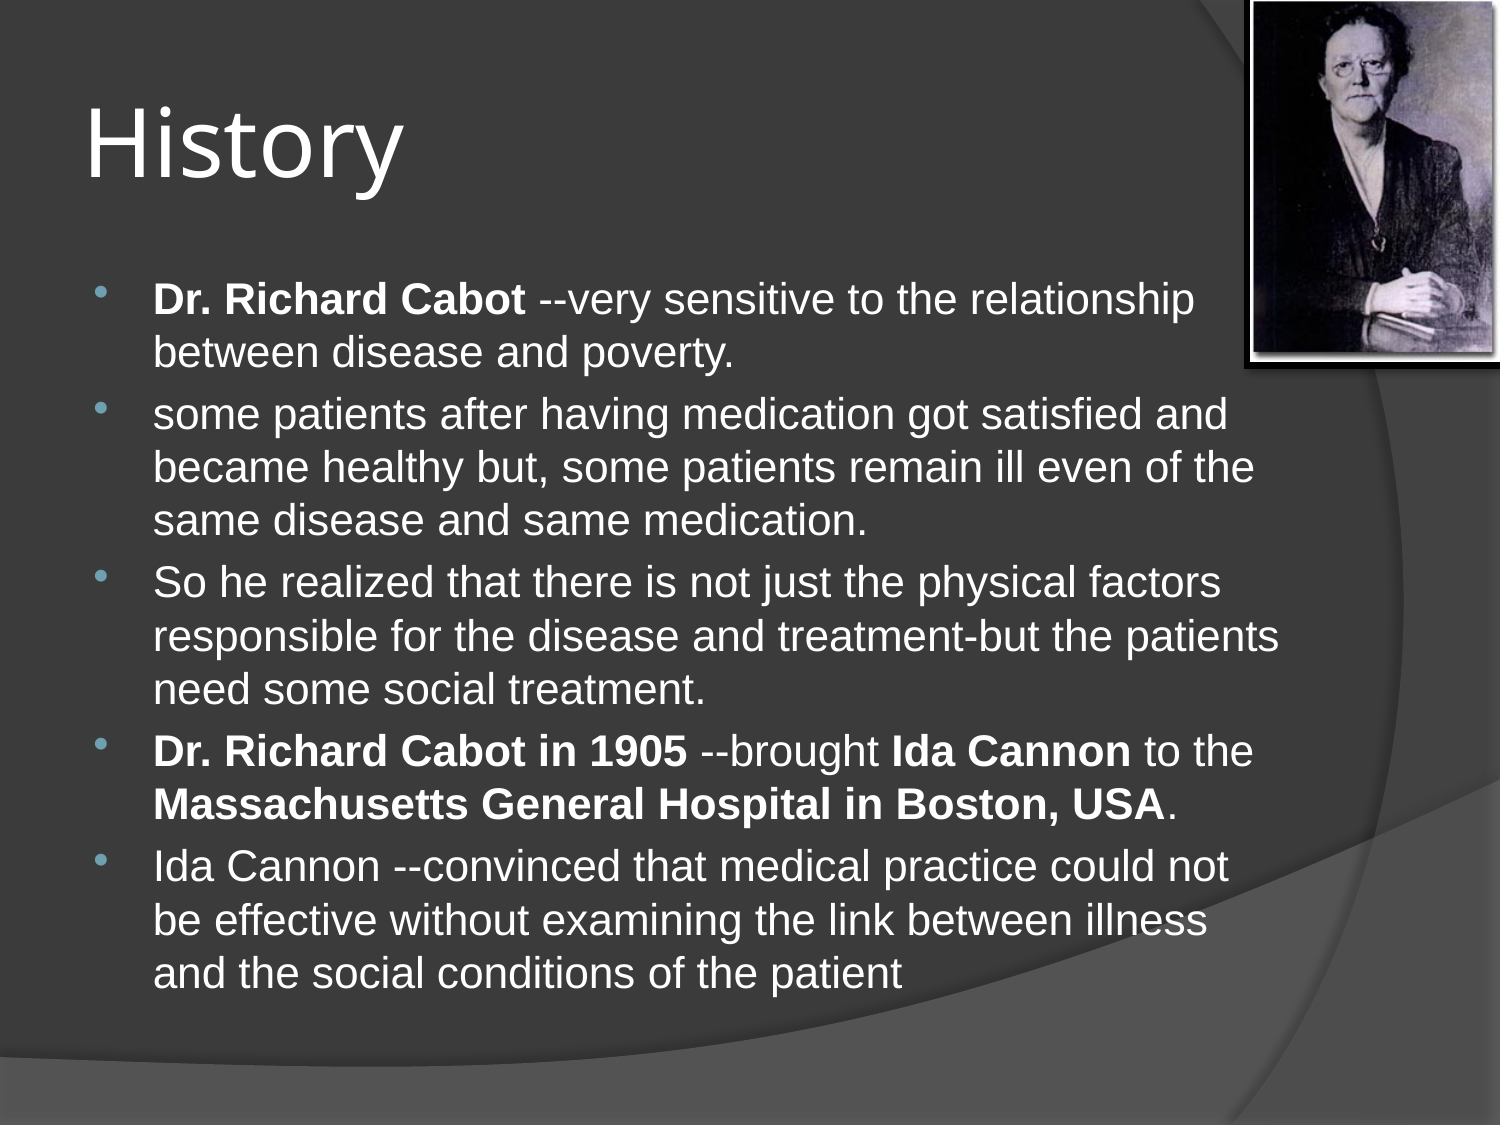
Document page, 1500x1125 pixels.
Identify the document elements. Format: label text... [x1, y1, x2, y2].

list Dr. Richard Cabot --very sensitive to the relationship between disease and poverty. some patients after having medication got satisfied and became healthy but, some patients remain ill even of the same disease and same medication. So he realized that there is not just the physical factors responsible for the disease and treatment-but the patients need some social treatment. Dr. Richard Cabot in 1905 --brought Ida Cannon to the Massachusetts General Hospital in Boston, USA. Ida Cannon --convinced that medical practice could not be effective without examining the link between illness and the social conditions of the patient [75, 262, 1300, 1005]
title History [75, 45, 1240, 233]
picture [1249, 0, 1500, 363]
